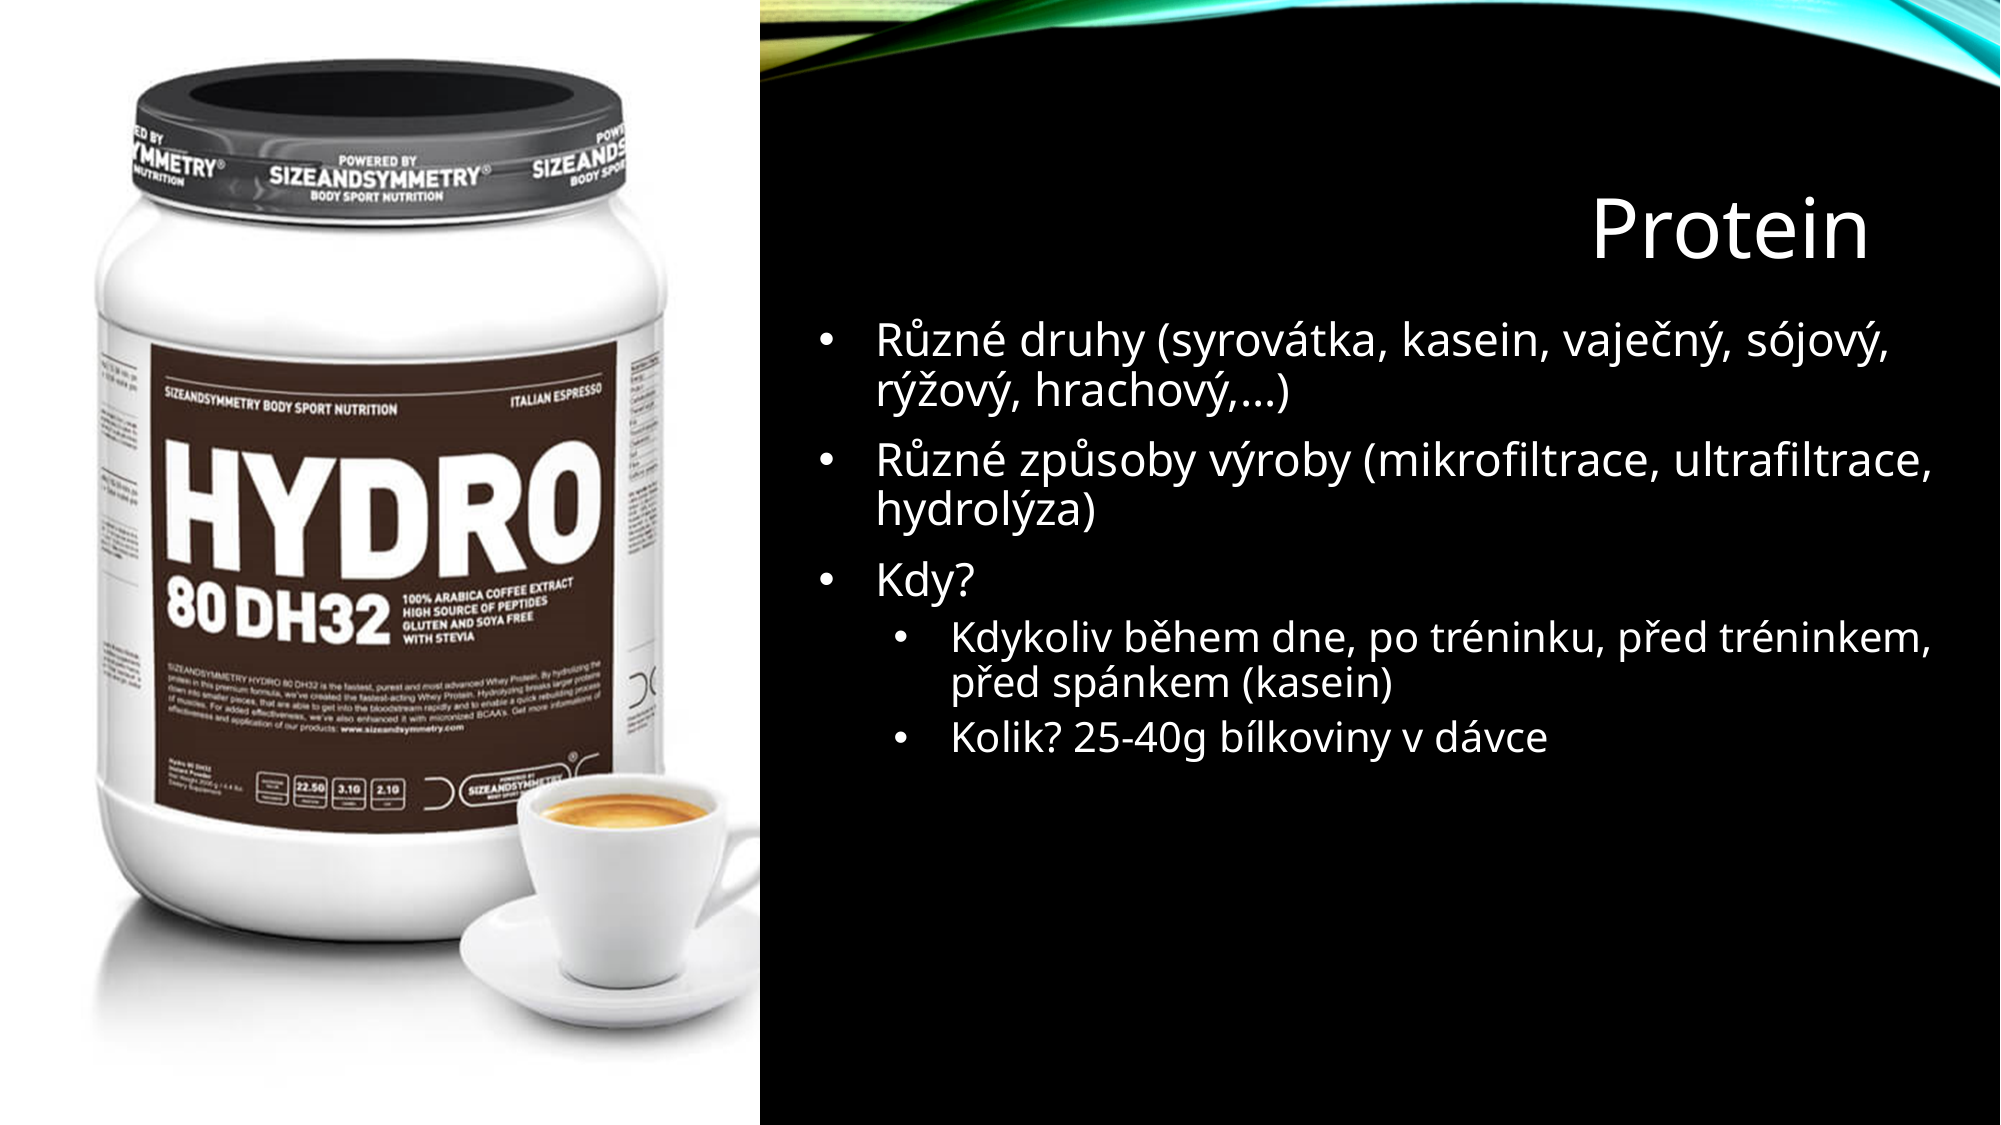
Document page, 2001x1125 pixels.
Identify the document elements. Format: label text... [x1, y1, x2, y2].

list Různé druhy (syrovátka, kasein, vaječný, sójový, rýžový, hrachový,…) Různé způsoby výroby (mikrofiltrace, ultrafiltrace, hydrolýza) Kdy? Kdykoliv během dne, po tréninku, před tréninkem, před spánkem (kasein) Kolik? 25-40g bílkoviny v dávce [785, 309, 1986, 1113]
picture [0, 0, 2000, 1125]
title Protein [765, 125, 1888, 338]
